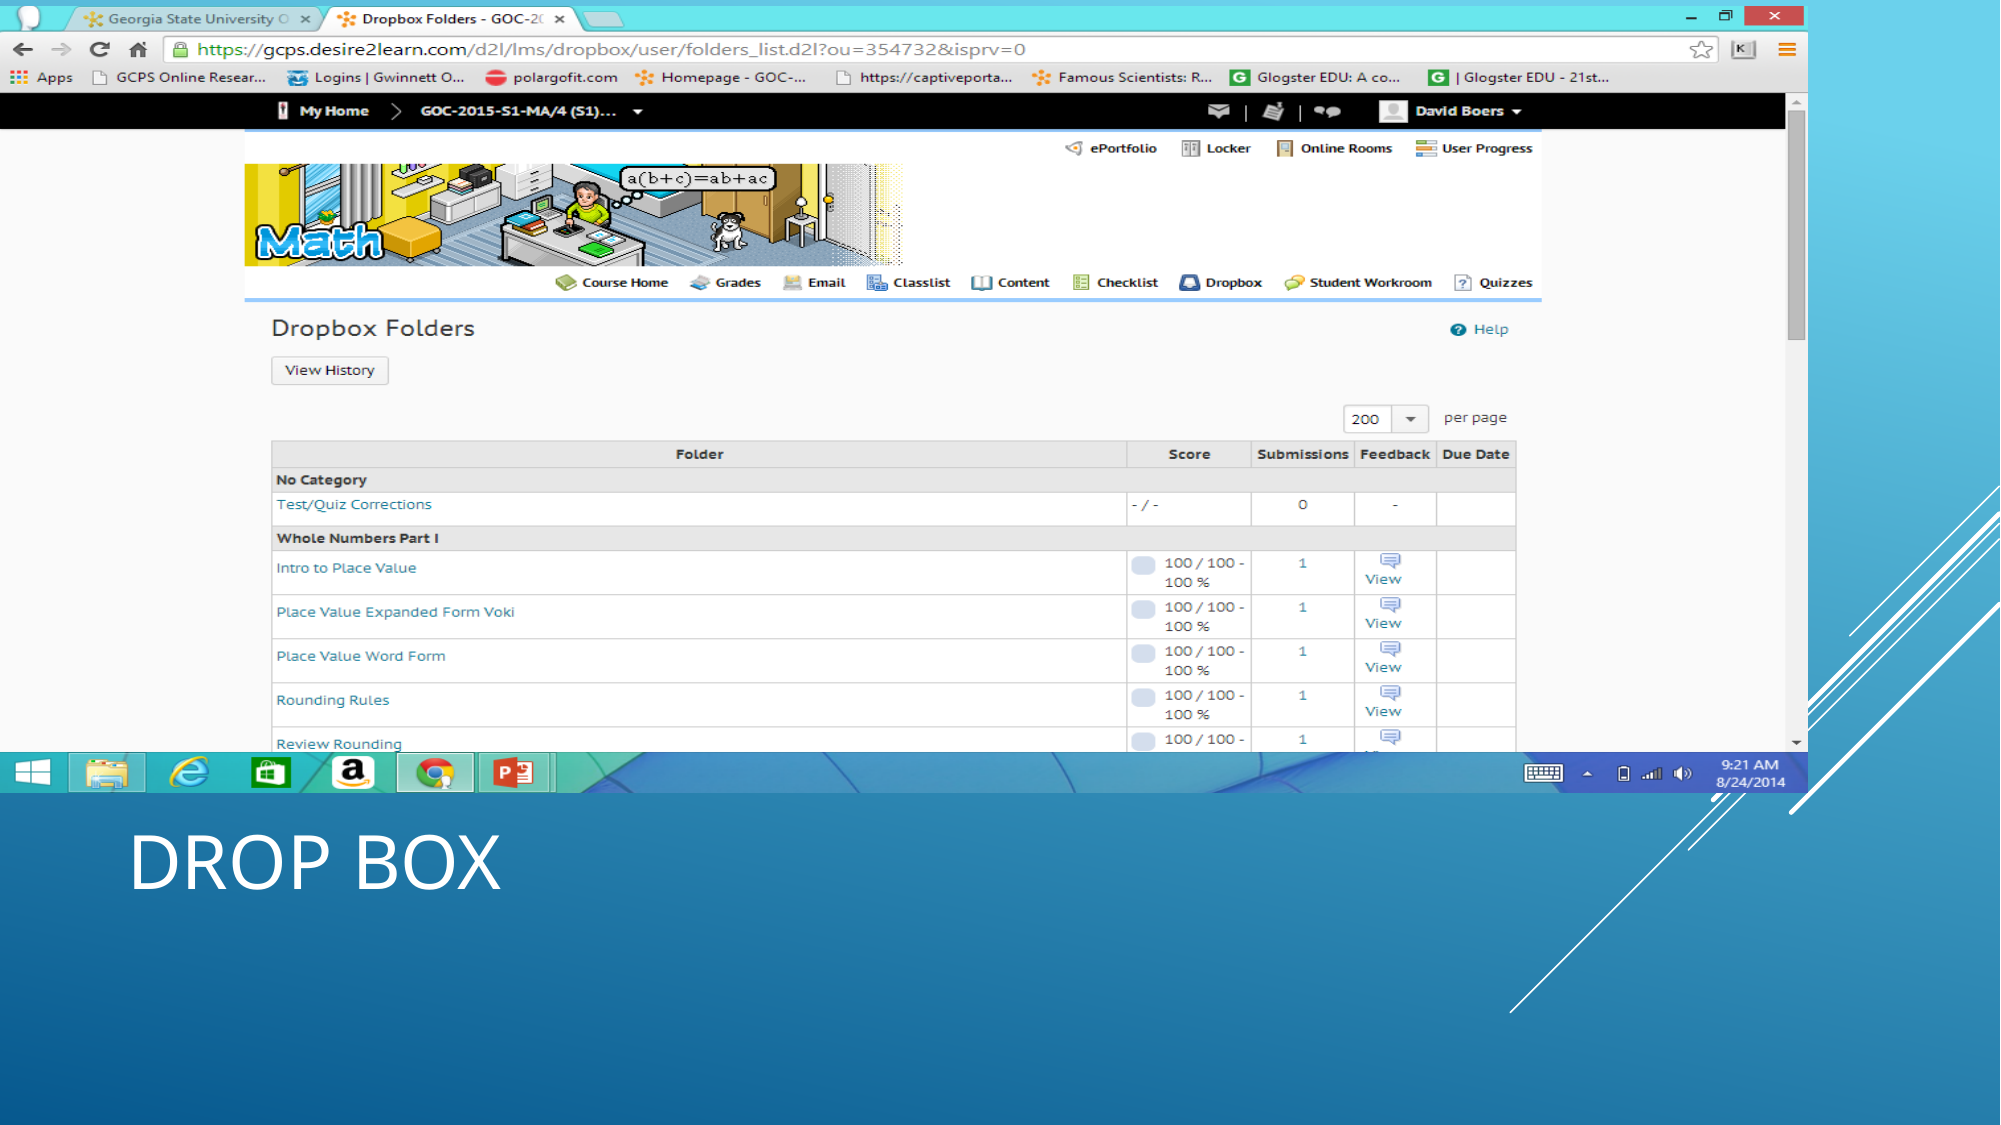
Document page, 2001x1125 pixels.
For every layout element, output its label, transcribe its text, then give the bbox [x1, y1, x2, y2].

title Drop box [112, 793, 1513, 984]
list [0, 5, 1808, 793]
